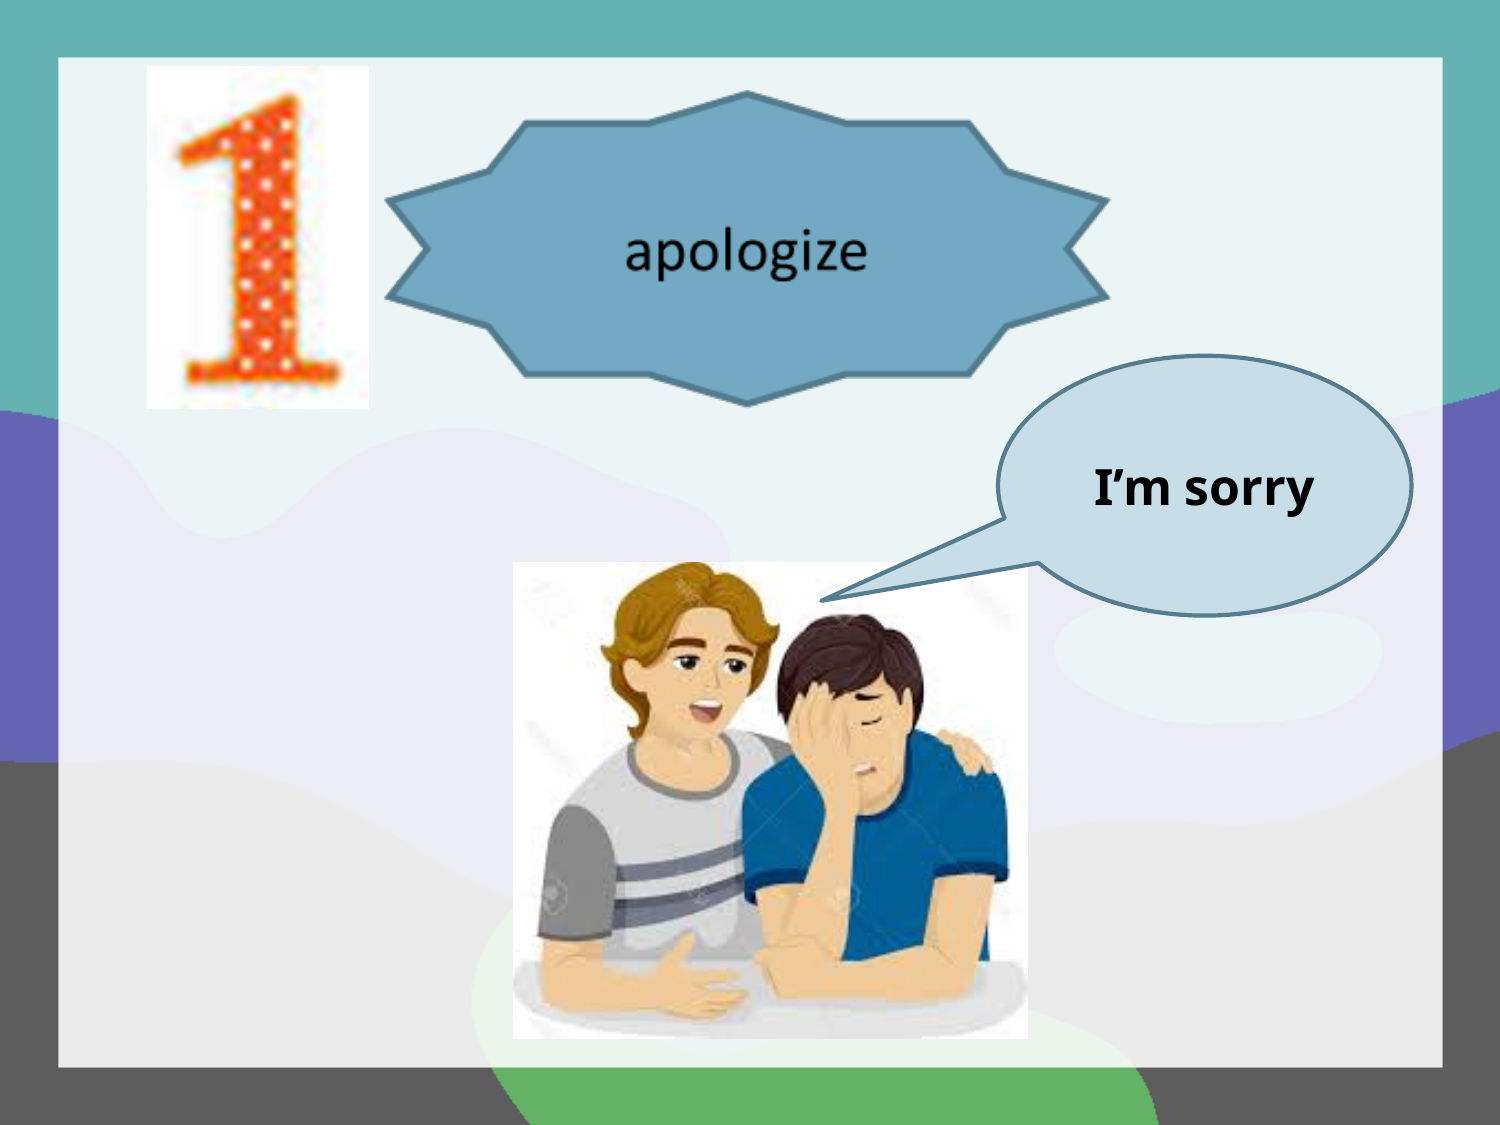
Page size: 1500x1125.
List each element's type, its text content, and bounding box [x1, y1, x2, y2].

picture [0, 0, 1500, 1125]
text_box I’m sorry [906, 353, 1414, 618]
